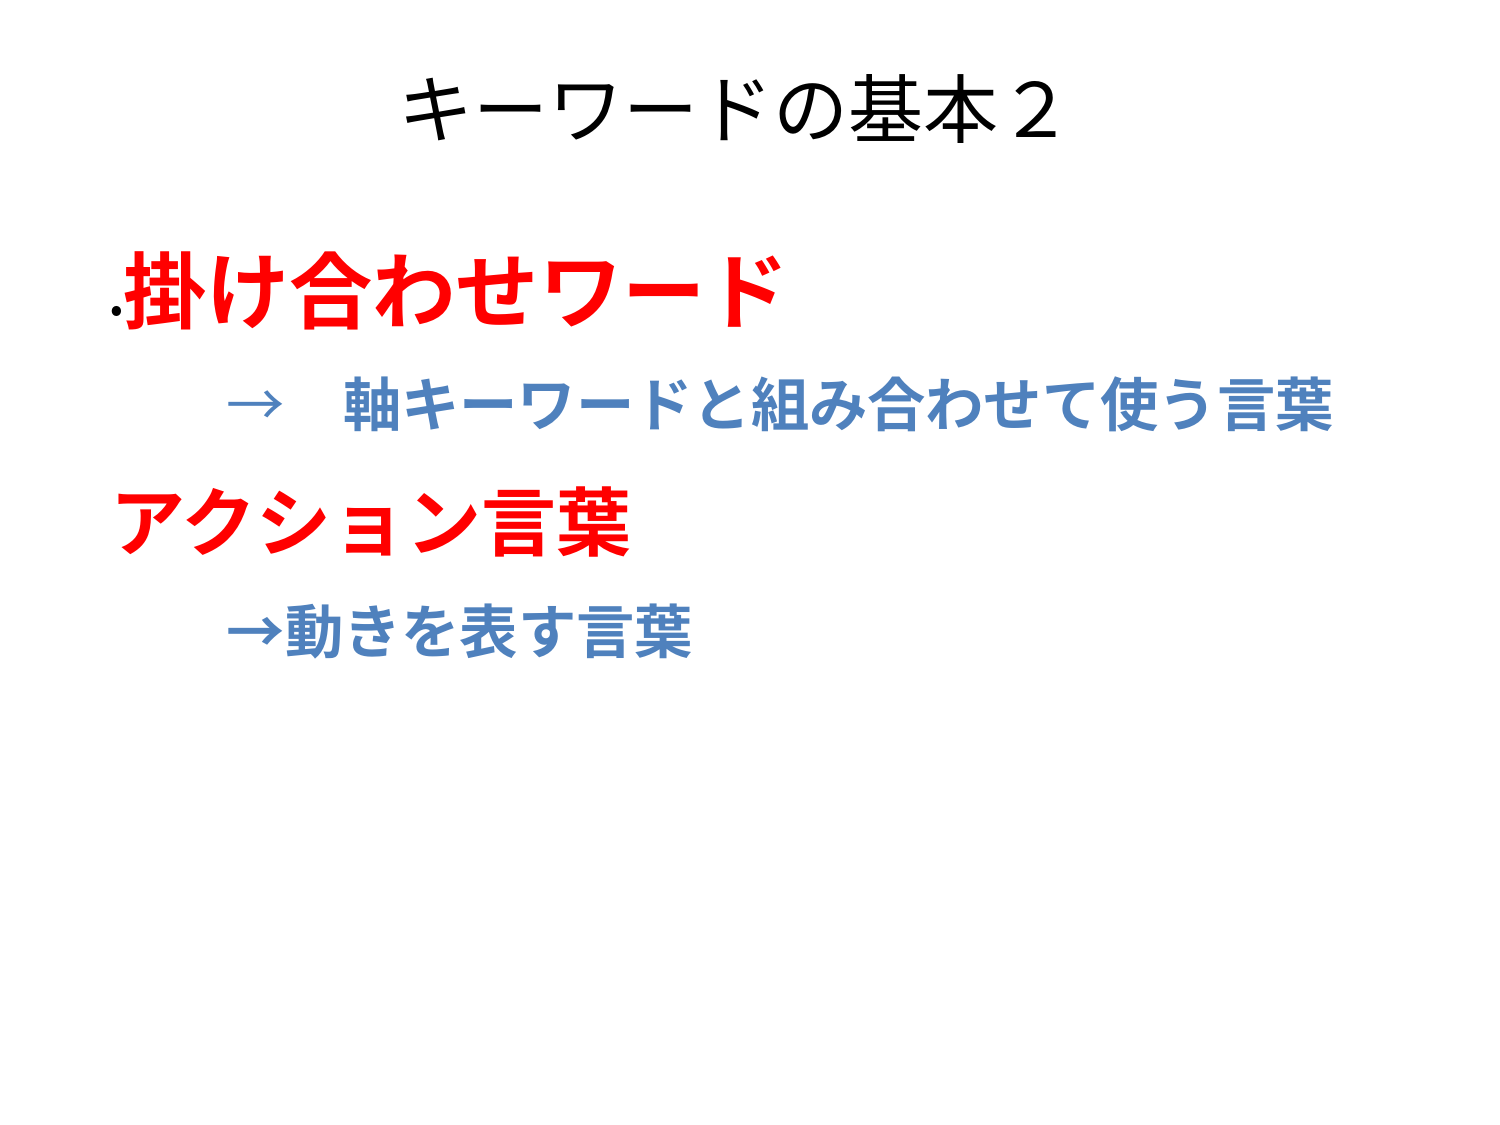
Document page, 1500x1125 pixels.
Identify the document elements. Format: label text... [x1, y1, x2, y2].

text_box ・掛け合わせワード → 軸キーワードと組み合わせて使う言葉 アクション言葉 →動きを表す言葉 [95, 231, 1372, 781]
title キーワードの基本２ [206, 54, 1147, 156]
